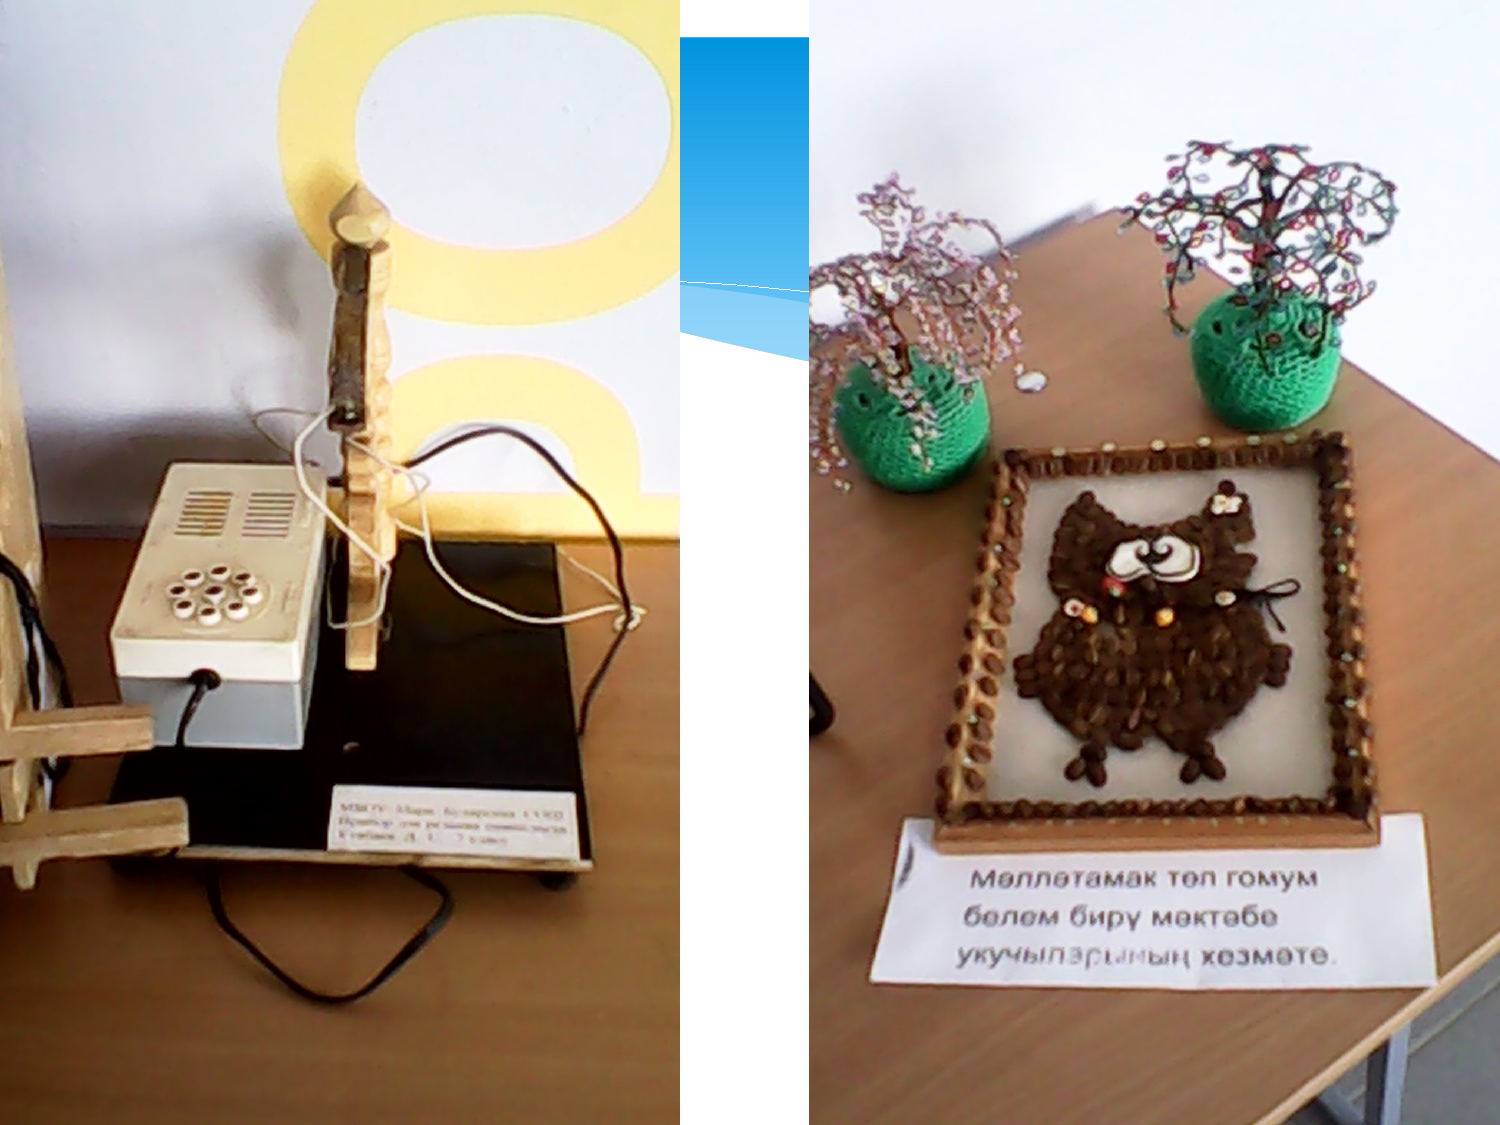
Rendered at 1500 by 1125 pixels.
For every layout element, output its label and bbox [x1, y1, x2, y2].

picture [808, 0, 1500, 1125]
list [0, 0, 680, 1125]
